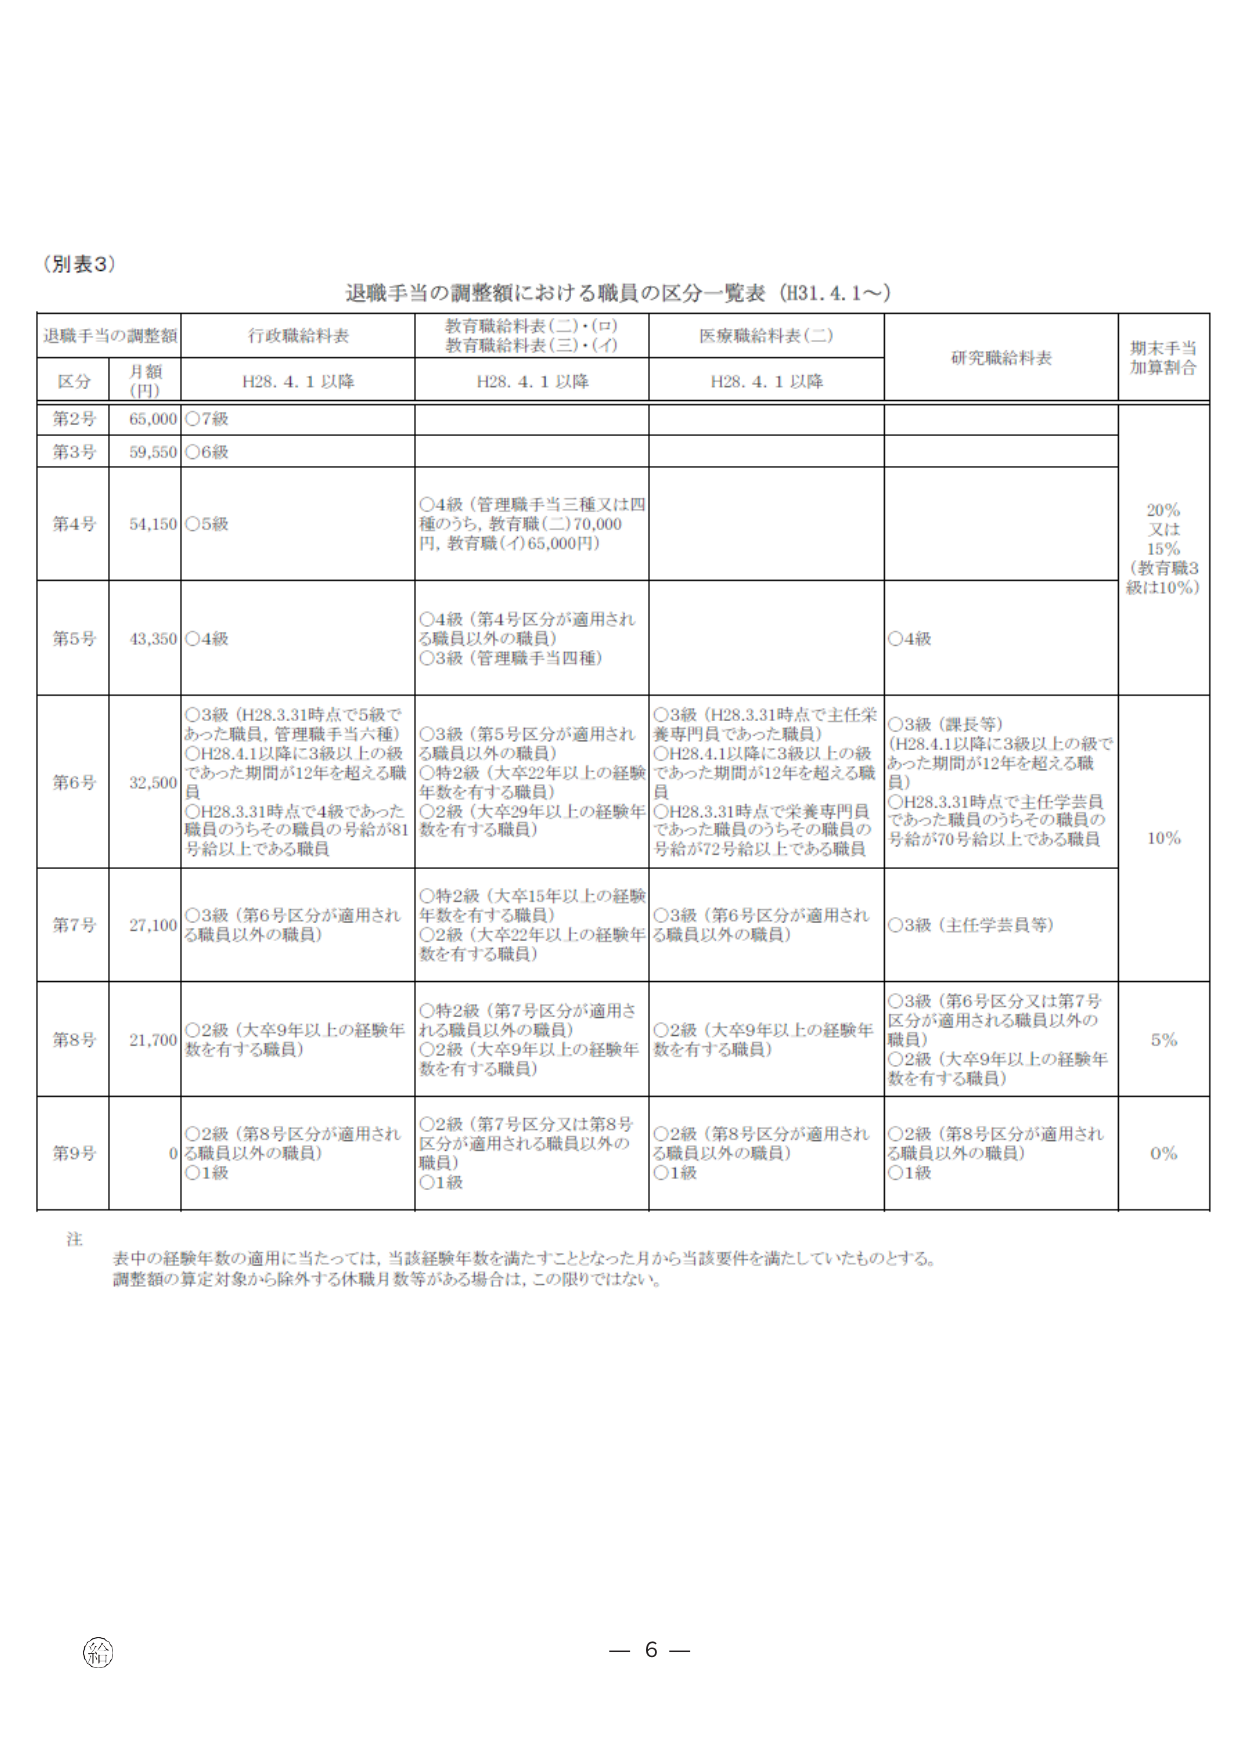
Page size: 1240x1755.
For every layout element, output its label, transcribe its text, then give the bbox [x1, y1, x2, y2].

slide_number ― ６ ― [607, 1637, 695, 1755]
picture [83, 1637, 114, 1668]
picture [23, 251, 1219, 1303]
